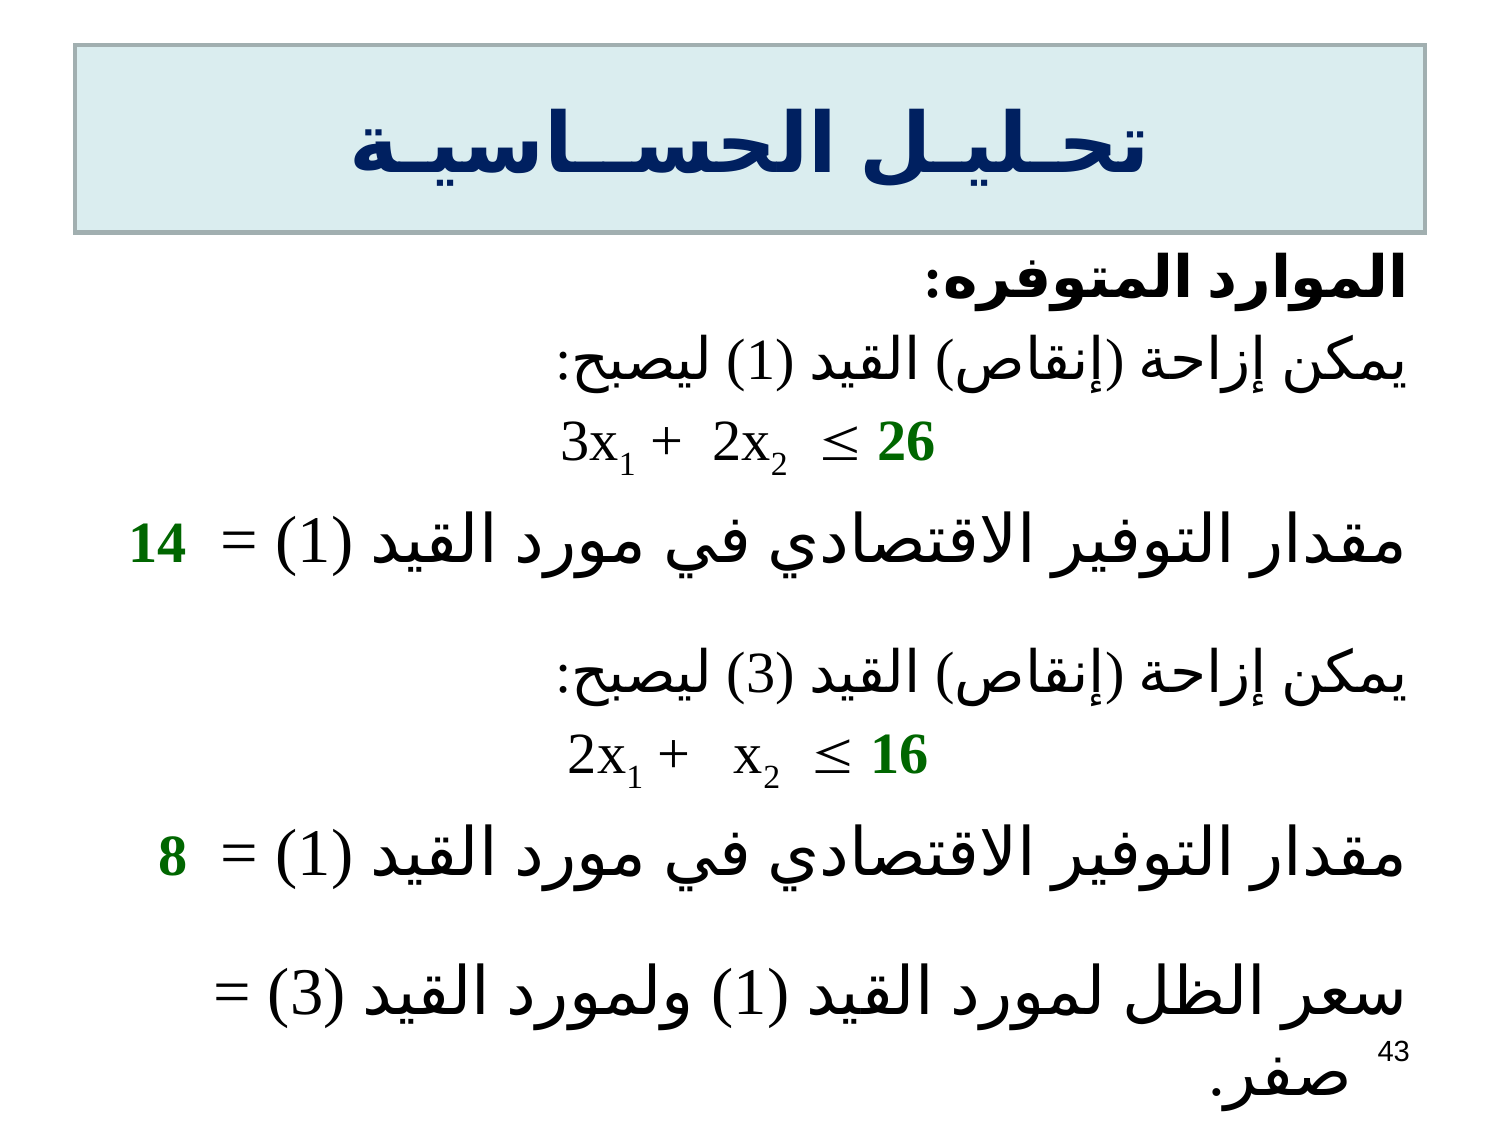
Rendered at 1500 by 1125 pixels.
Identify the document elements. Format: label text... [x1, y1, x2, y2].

title تحـليـل الحســاسيـة [73, 43, 1427, 235]
slide_number 43 [1074, 1024, 1426, 1103]
list الموارد المتوفره: يمكن إزاحة (إنقاص) القيد (1) ليصبح: 3x1 + 2x2  26 مقدار التوفير الاقتصادي في مورد القيد (1) = 14 يمكن إزاحة (إنقاص) القيد (3) ليصبح: 2x1 + x2  16 مقدار التوفير الاقتصادي في مورد القيد (1) = 8 سعر الظل لمورد القيد (1) ولمورد القيد (3) = صفر. [73, 231, 1424, 1048]
